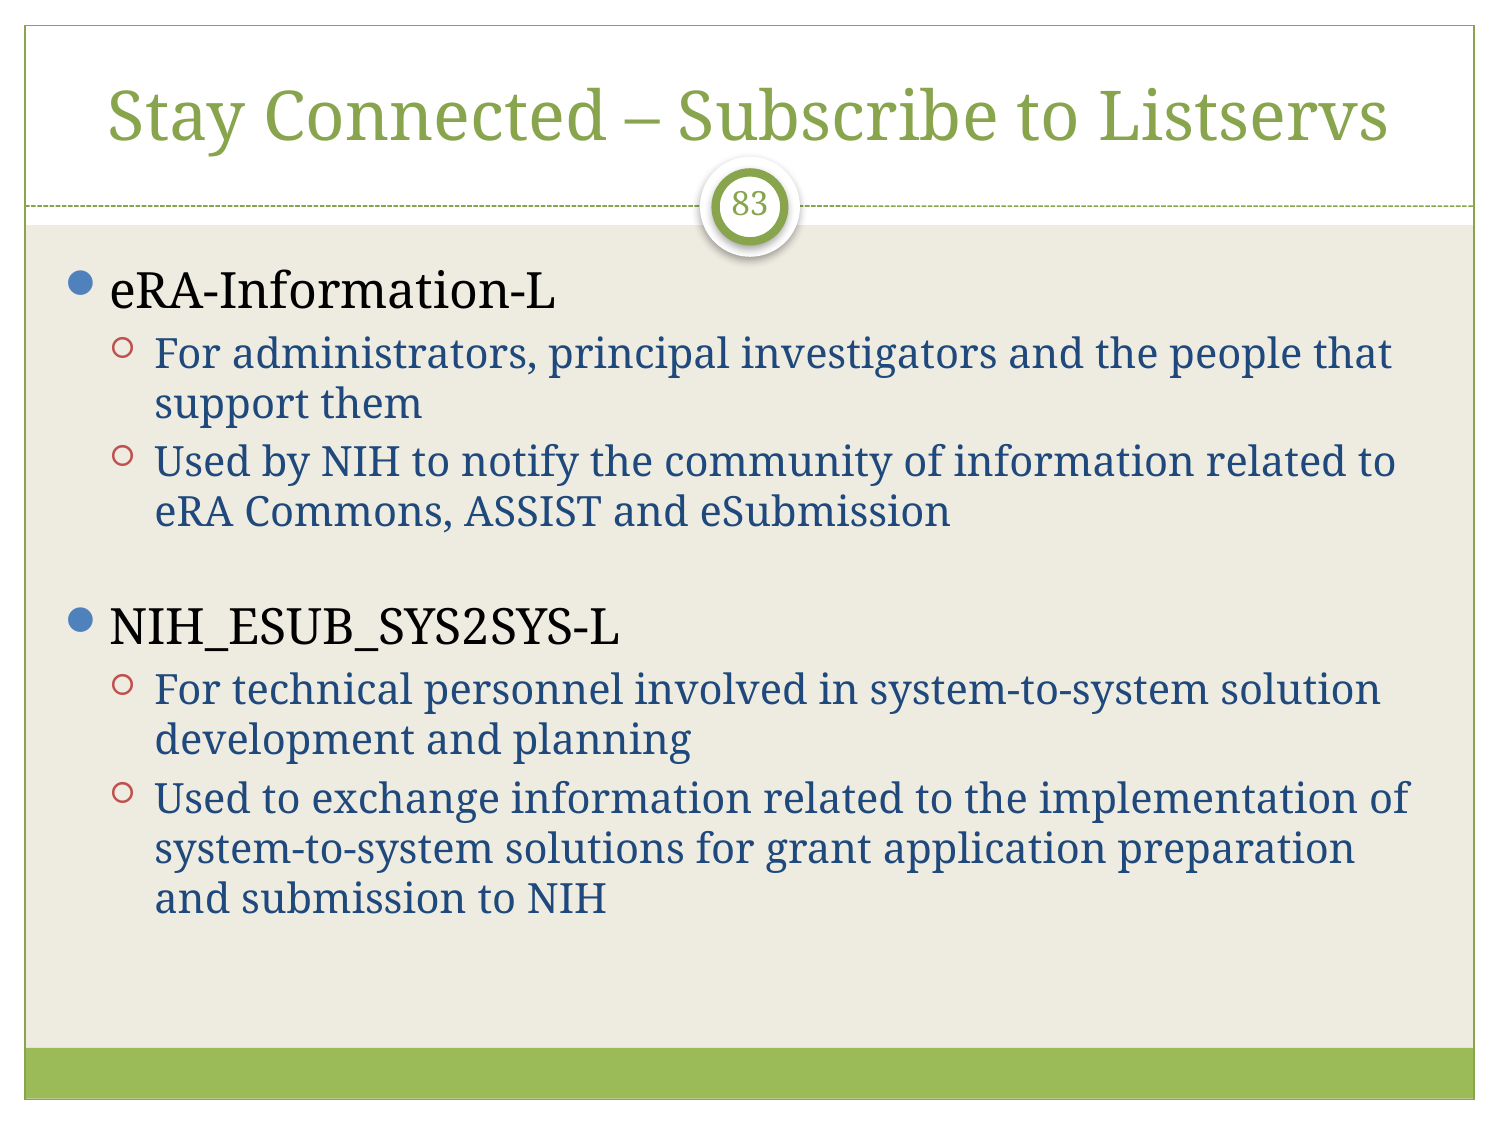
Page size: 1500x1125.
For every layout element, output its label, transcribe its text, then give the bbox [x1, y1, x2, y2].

list eRA-Information-L For administrators, principal investigators and the people that support them Used by NIH to notify the community of information related to eRA Commons, ASSIST and eSubmission NIH_ESUB_SYS2SYS-L For technical personnel involved in system-to-system solution development and planning Used to exchange information related to the implementation of system-to-system solutions for grant application preparation and submission to NIH [49, 250, 1445, 1001]
slide_number 83 [712, 168, 788, 241]
title Stay Connected – Subscribe to Listservs [49, 37, 1450, 162]
